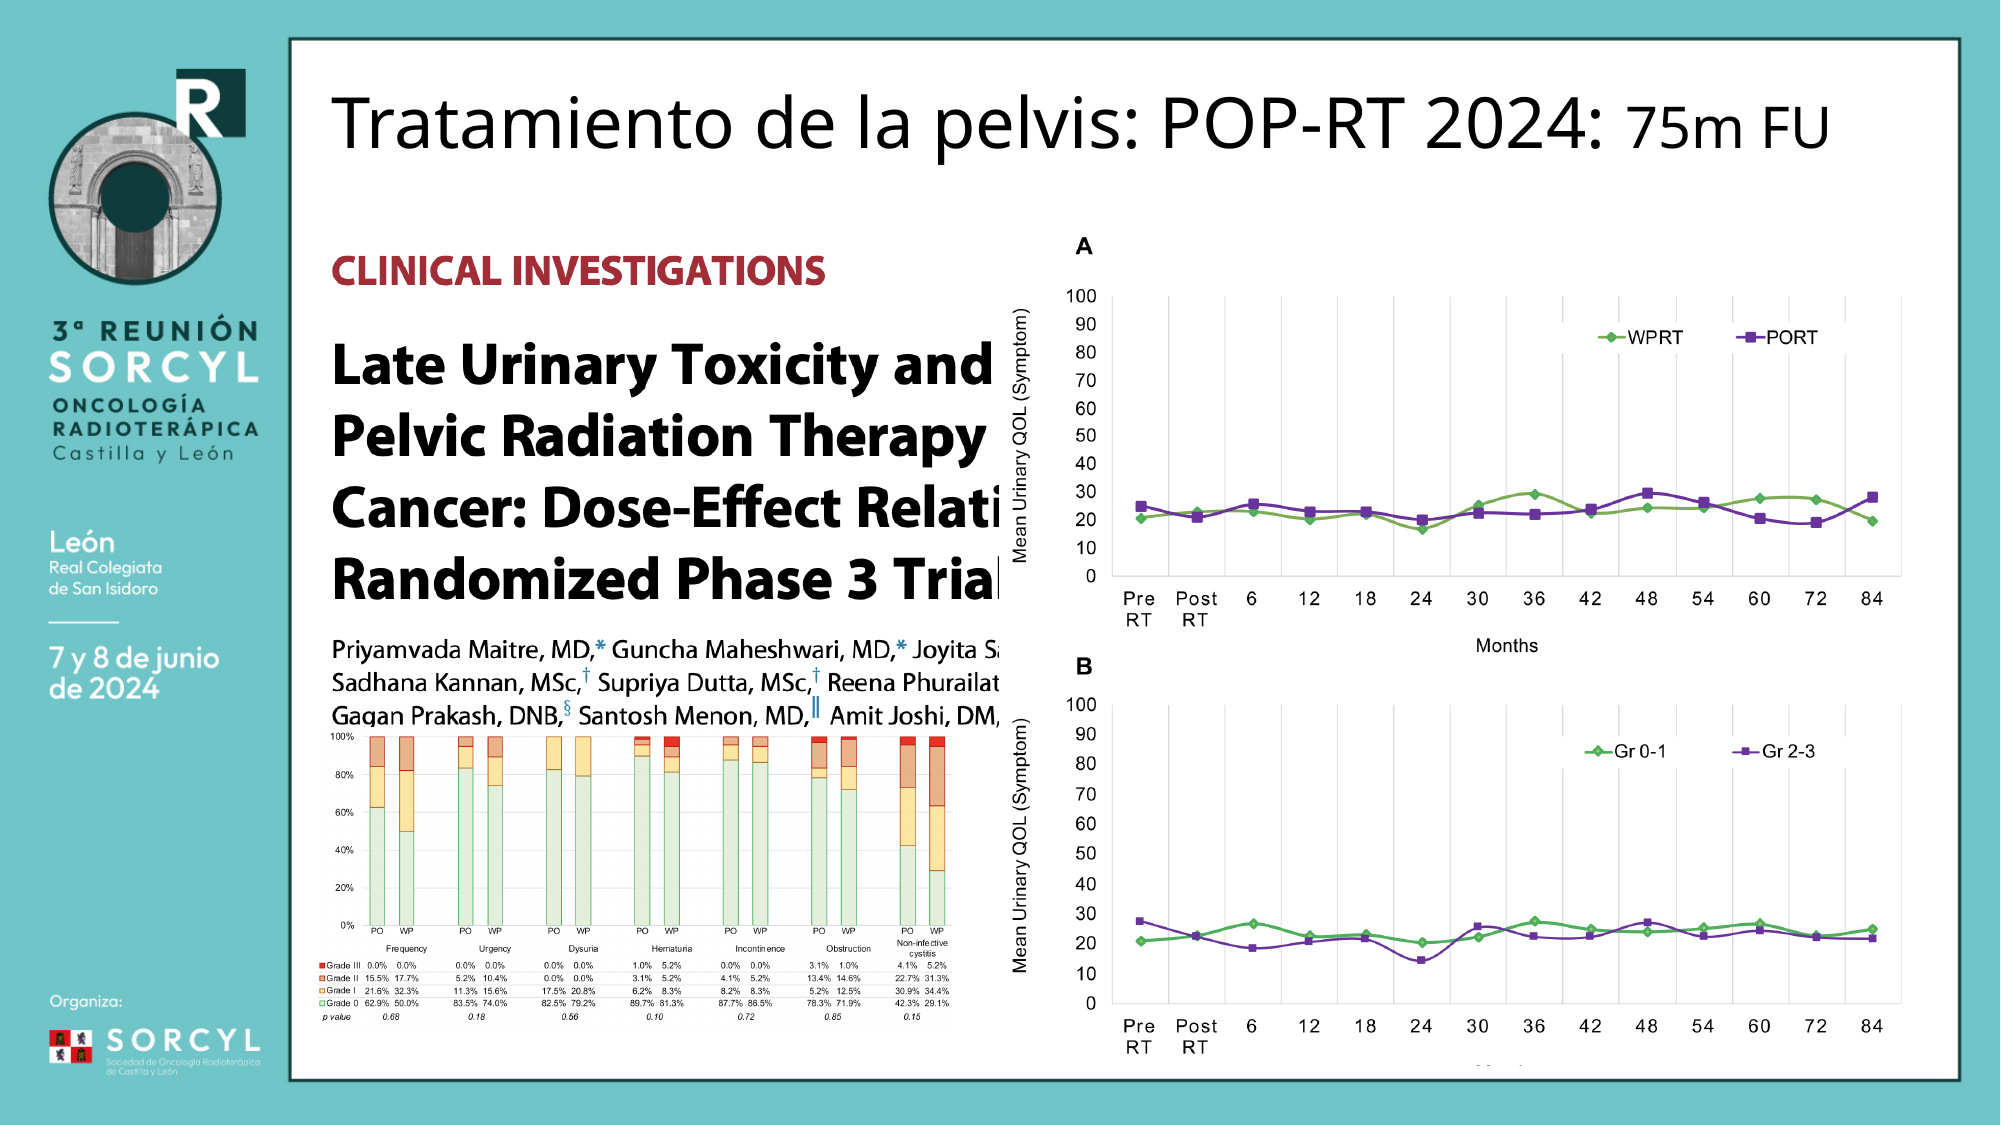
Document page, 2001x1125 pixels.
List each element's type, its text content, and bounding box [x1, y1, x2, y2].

picture [0, 0, 2001, 1125]
title Tratamiento de la pelvis: POP-RT 2024: 75m FU [316, 59, 1863, 244]
